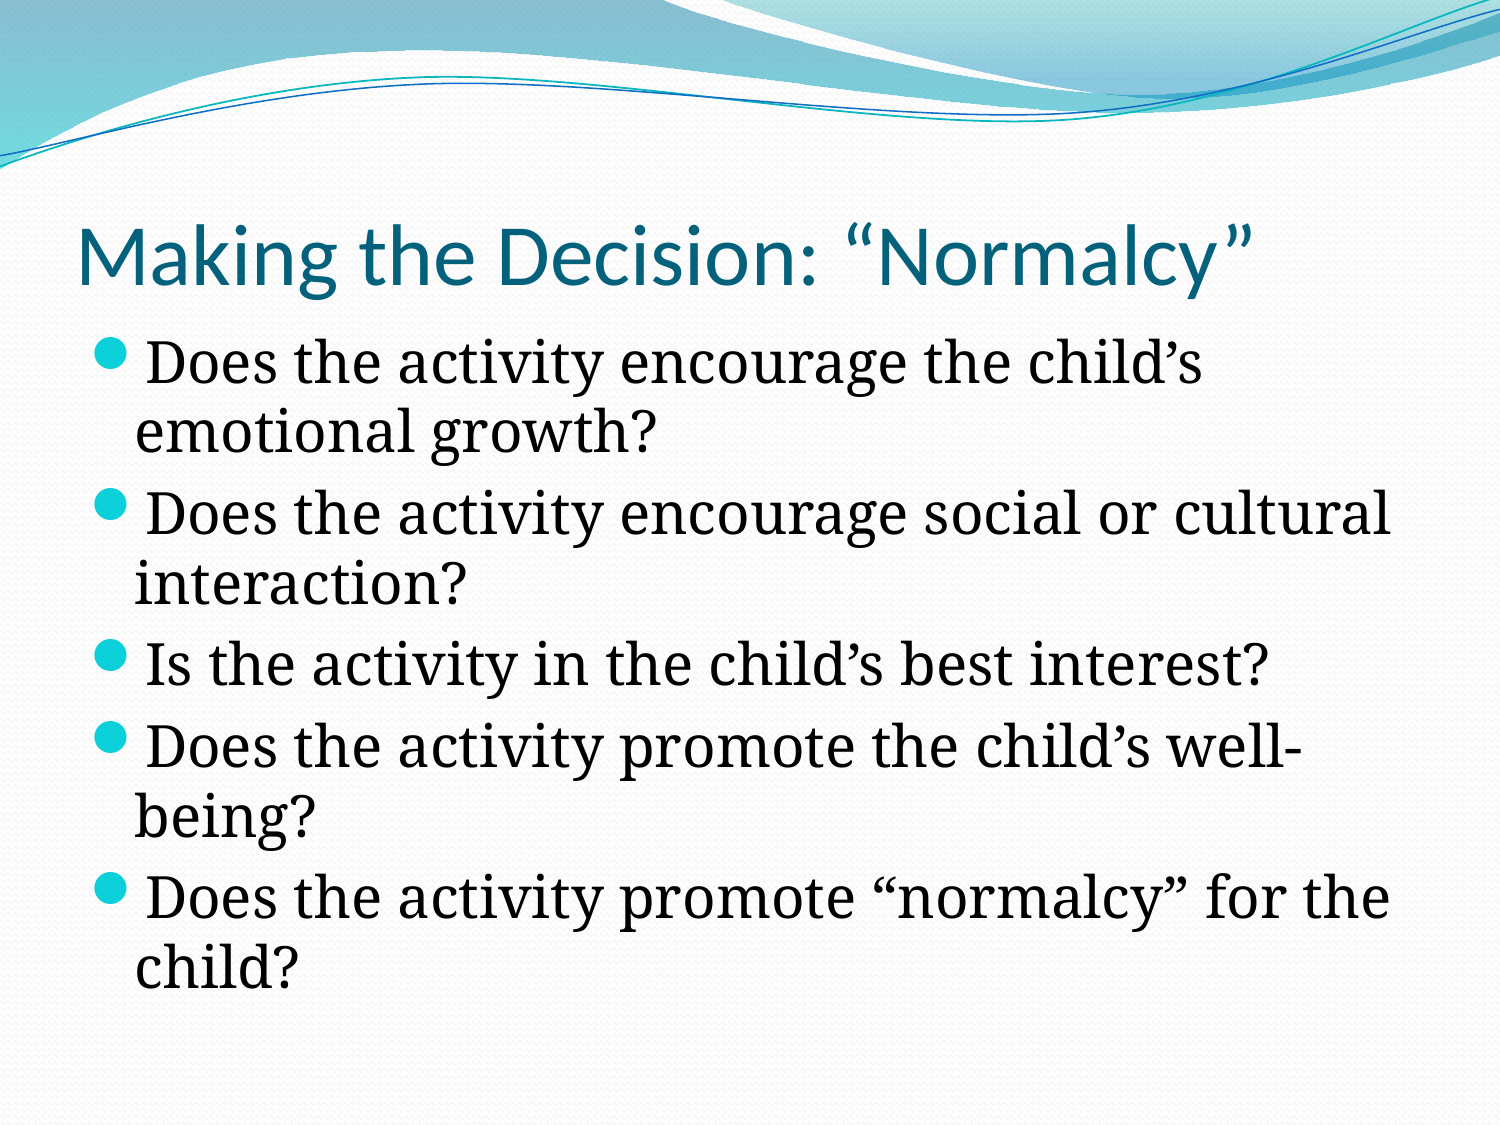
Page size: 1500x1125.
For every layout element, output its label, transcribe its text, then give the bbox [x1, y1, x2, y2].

list Does the activity encourage the child’s emotional growth? Does the activity encourage social or cultural interaction? Is the activity in the child’s best interest? Does the activity promote the child’s well-being? Does the activity promote “normalcy” for the child? [75, 317, 1425, 1038]
title Making the Decision: “Normalcy” [75, 115, 1425, 303]
